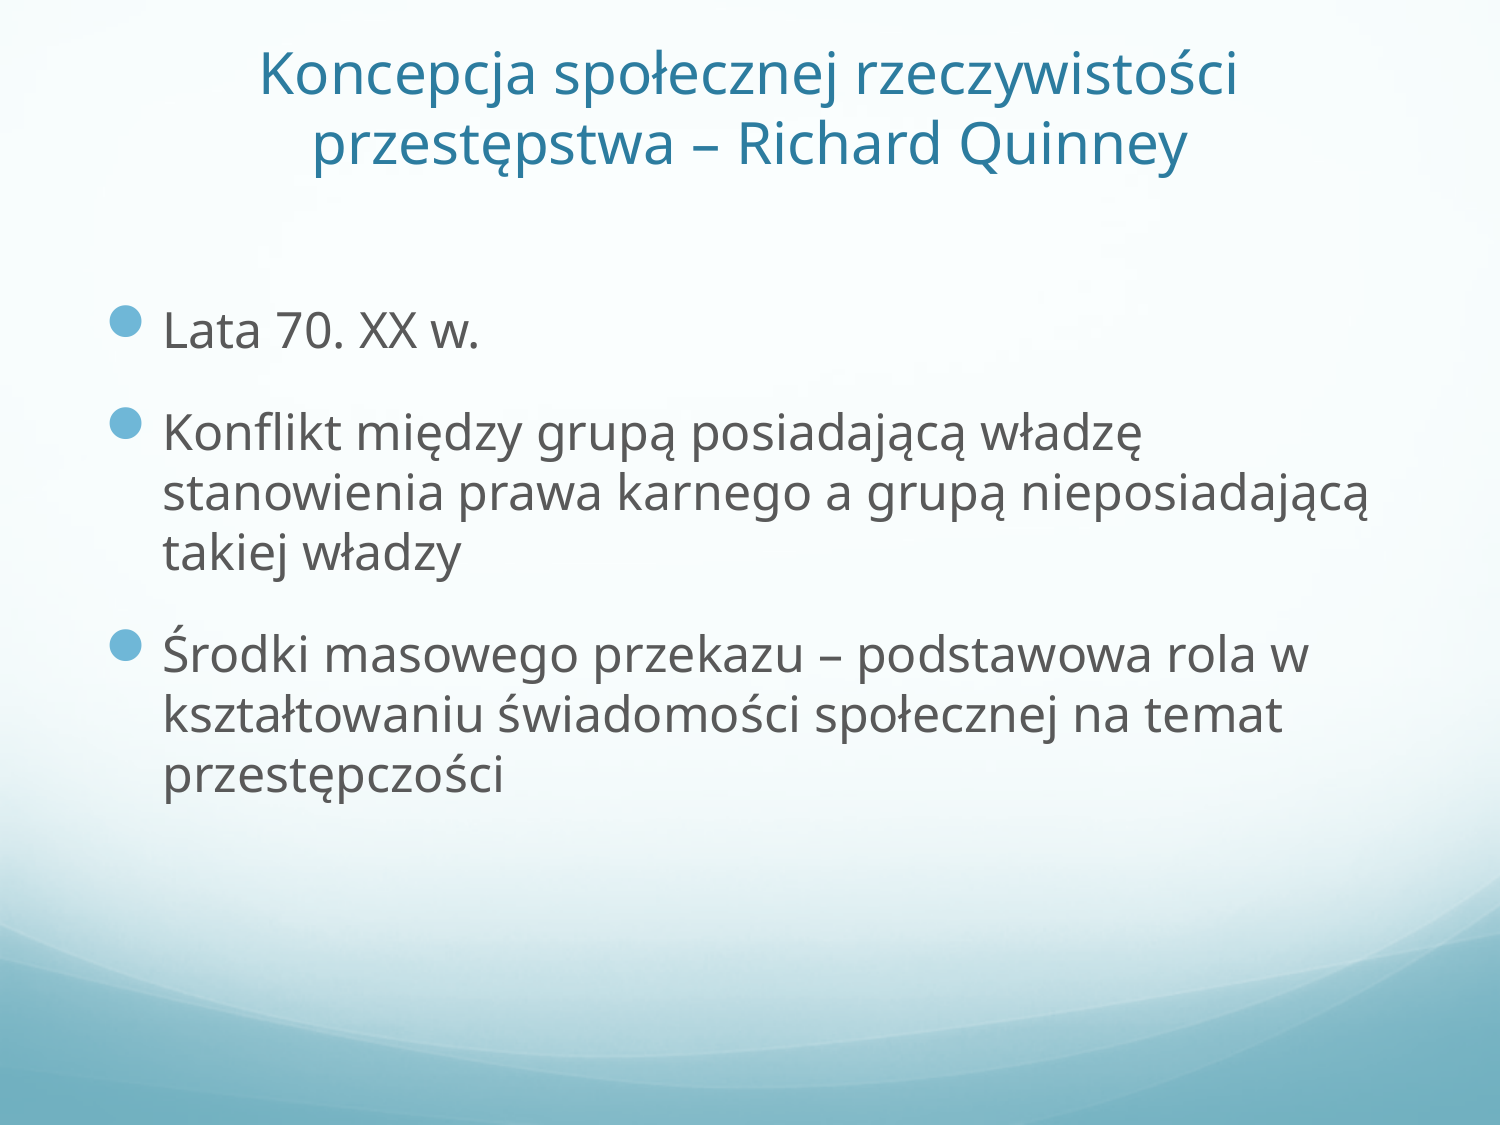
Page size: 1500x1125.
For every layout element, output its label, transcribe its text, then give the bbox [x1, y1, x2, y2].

list Lata 70. XX w. Konflikt między grupą posiadającą władzę stanowienia prawa karnego a grupą nieposiadającą takiej władzy Środki masowego przekazu – podstawowa rola w kształtowaniu świadomości społecznej na temat przestępczości [90, 291, 1410, 975]
title Koncepcja społecznej rzeczywistości przestępstwa – Richard Quinney [90, 17, 1410, 184]
